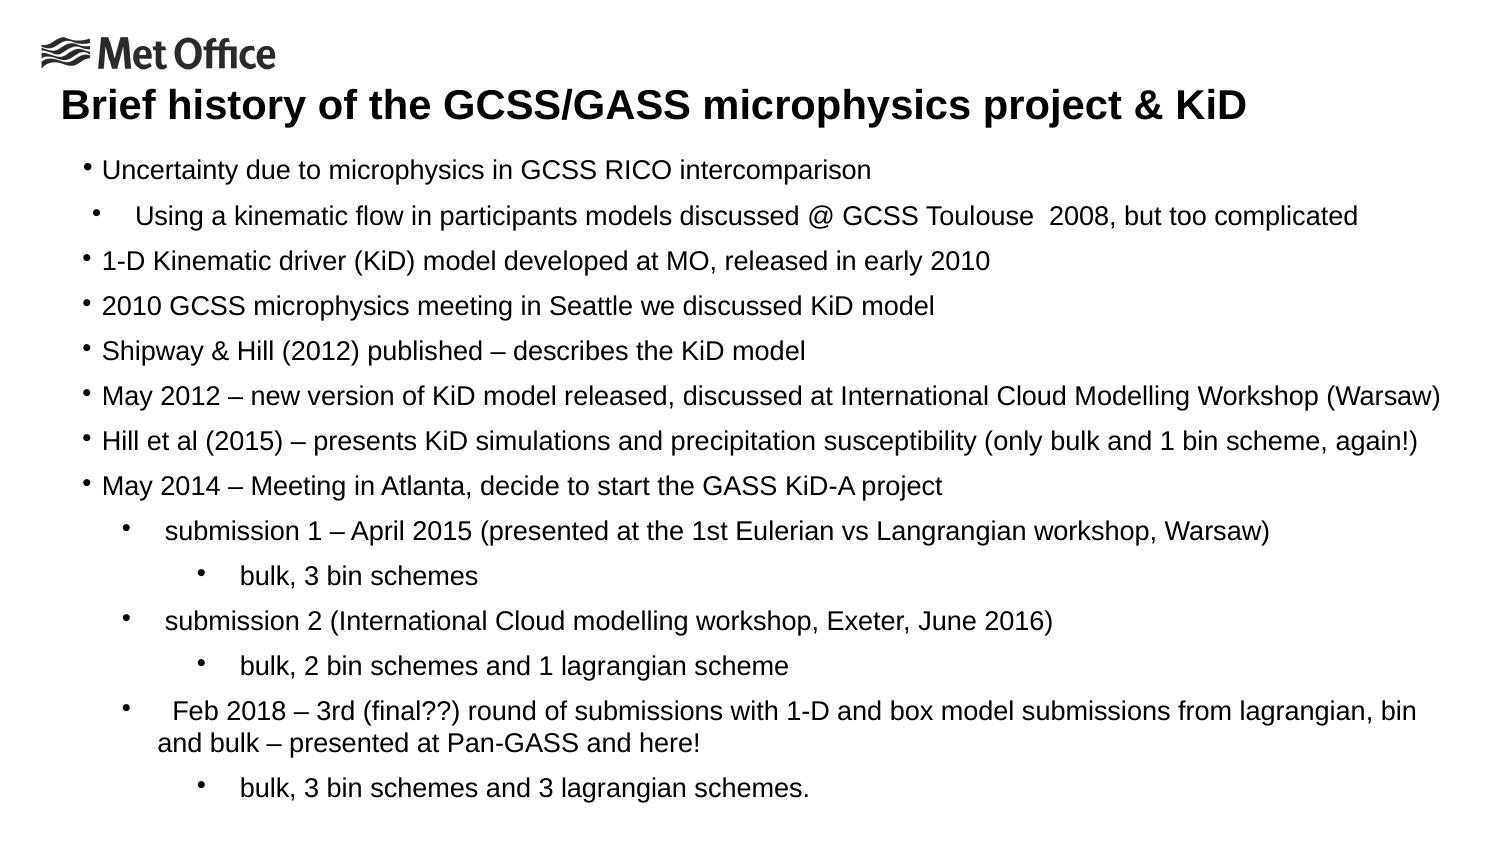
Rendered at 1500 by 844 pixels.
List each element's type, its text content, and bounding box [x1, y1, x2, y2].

text_box Uncertainty due to microphysics in GCSS RICO intercomparison Using a kinematic flow in participants models discussed @ GCSS Toulouse 2008, but too complicated 1-D Kinematic driver (KiD) model developed at MO, released in early 2010 2010 GCSS microphysics meeting in Seattle we discussed KiD model Shipway & Hill (2012) published – describes the KiD model May 2012 – new version of KiD model released, discussed at International Cloud Modelling Workshop (Warsaw) Hill et al (2015) – presents KiD simulations and precipitation susceptibility (only bulk and 1 bin scheme, again!) May 2014 – Meeting in Atlanta, decide to start the GASS KiD-A project submission 1 – April 2015 (presented at the 1st Eulerian vs Langrangian workshop, Warsaw) bulk, 3 bin schemes submission 2 (International Cloud modelling workshop, Exeter, June 2016) bulk, 2 bin schemes and 1 lagrangian scheme Feb 2018 – 3rd (final??) round of submissions with 1-D and box model submissions from lagrangian, bin and bulk – presented at Pan-GASS and here! bulk, 3 bin schemes and 3 lagrangian schemes. [67, 138, 1467, 844]
text_box Brief history of the GCSS/GASS microphysics project & KiD [45, 69, 1287, 209]
picture [10, 6, 307, 100]
